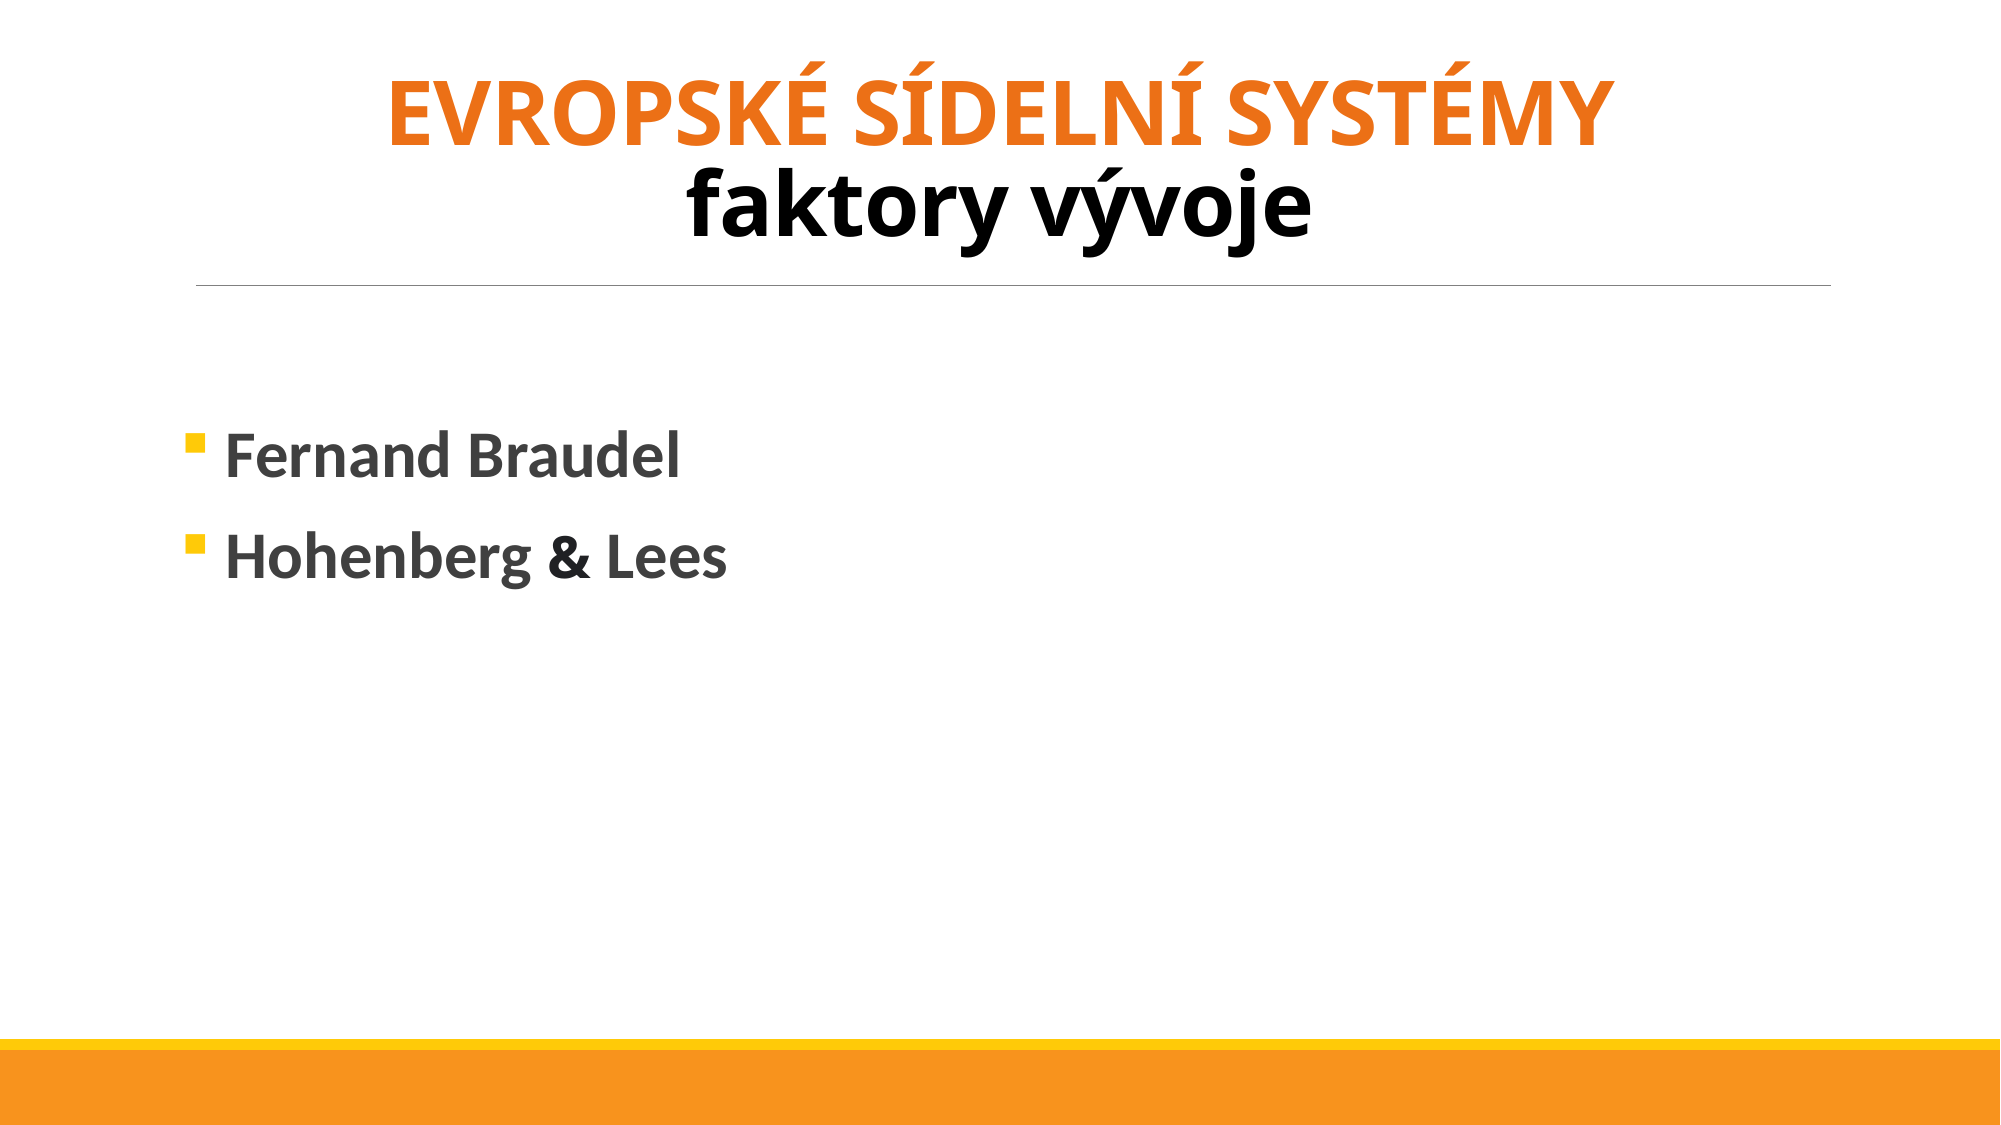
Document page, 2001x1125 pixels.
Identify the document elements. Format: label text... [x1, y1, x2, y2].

list Fernand Braudel Hohenberg & Lees [180, 302, 1830, 963]
title EVROPSKÉ SÍDELNÍ SYSTÉMY faktory vývoje [174, 24, 1825, 263]
